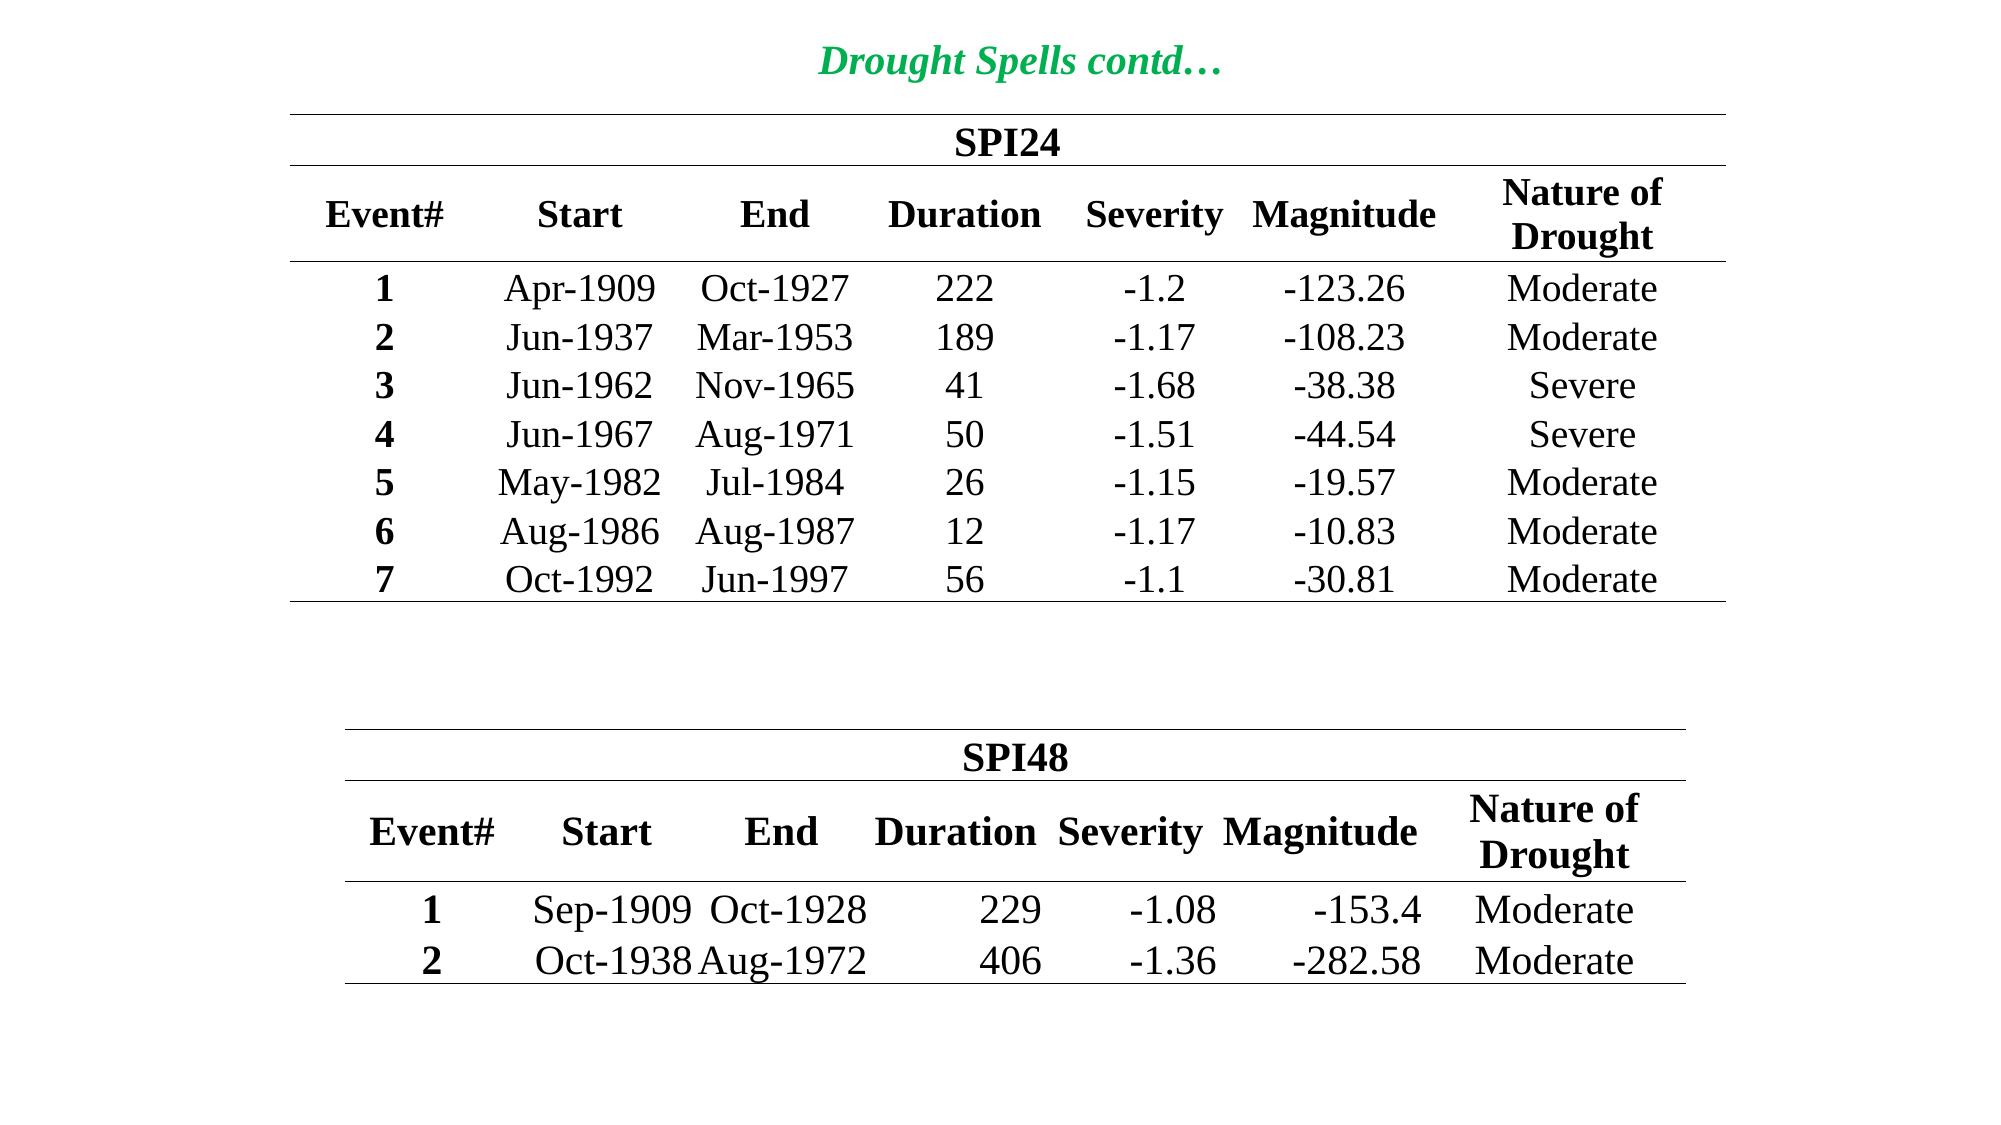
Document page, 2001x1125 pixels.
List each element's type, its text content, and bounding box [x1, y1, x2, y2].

table_cell -108.23 [1250, 310, 1440, 358]
table_cell Severe [1440, 358, 1726, 407]
table_cell 12 [870, 504, 1060, 553]
table_cell -123.26 [1250, 262, 1440, 310]
table_cell 406 [869, 933, 1043, 983]
table_cell Apr-1909 [479, 262, 680, 310]
text_box Drought Spells contd… [356, 25, 1687, 91]
table_cell 229 [869, 882, 1043, 933]
table_cell -44.54 [1250, 407, 1440, 455]
table_cell Moderate [1440, 504, 1726, 553]
table_cell Jun-1962 [479, 358, 680, 407]
table_cell Jun-1937 [479, 310, 680, 358]
table_cell Magnitude [1250, 166, 1440, 261]
table_cell 7 [290, 553, 479, 601]
table_cell -30.81 [1250, 553, 1440, 601]
table_cell -1.17 [1060, 504, 1250, 553]
table_cell 50 [870, 407, 1060, 455]
table_cell Aug-1986 [479, 504, 680, 553]
table_cell 26 [870, 455, 1060, 504]
table_cell Oct-1928 [694, 882, 869, 933]
table_cell Duration [869, 781, 1043, 881]
table_header SPI48 [345, 730, 1686, 780]
table_cell -1.2 [1060, 262, 1250, 310]
table_cell 5 [290, 455, 479, 504]
table_header SPI24 [290, 115, 1726, 165]
table_cell 1 [290, 262, 479, 310]
table_cell Jun-1997 [680, 553, 870, 601]
table_cell Jul-1984 [680, 455, 870, 504]
table_cell May-1982 [479, 455, 680, 504]
table_cell Moderate [1440, 553, 1726, 601]
table_cell Aug-1972 [694, 933, 869, 983]
table_cell -1.17 [1060, 310, 1250, 358]
table_cell Nov-1965 [680, 358, 870, 407]
table_cell -19.57 [1250, 455, 1440, 504]
table_cell Start [479, 166, 680, 261]
table_cell -1.1 [1060, 553, 1250, 601]
table_cell -1.51 [1060, 407, 1250, 455]
table_cell Nature of Drought [1440, 166, 1726, 261]
table_cell -1.36 [1043, 933, 1218, 983]
table_cell 4 [290, 407, 479, 455]
table_cell Moderate [1440, 455, 1726, 504]
table_cell Severity [1060, 166, 1250, 261]
table_cell End [694, 781, 869, 881]
table_cell -1.08 [1043, 882, 1218, 933]
table_cell Nature of Drought [1423, 781, 1686, 881]
table_cell -1.15 [1060, 455, 1250, 504]
table_cell End [680, 166, 870, 261]
table_cell Moderate [1423, 882, 1686, 933]
table_cell Jun-1967 [479, 407, 680, 455]
table_cell Start [519, 781, 694, 881]
table_cell 1 [345, 882, 519, 933]
table_cell Severe [1440, 407, 1726, 455]
table_cell -38.38 [1250, 358, 1440, 407]
table_cell -10.83 [1250, 504, 1440, 553]
table_cell Moderate [1423, 933, 1686, 983]
table_cell Mar-1953 [680, 310, 870, 358]
table_cell Oct-1927 [680, 262, 870, 310]
table_cell 56 [870, 553, 1060, 601]
table_cell 41 [870, 358, 1060, 407]
table_cell Aug-1971 [680, 407, 870, 455]
table_cell 189 [870, 310, 1060, 358]
table_cell Oct-1938 [519, 933, 694, 983]
table_cell -1.68 [1060, 358, 1250, 407]
table_cell Magnitude [1218, 781, 1423, 881]
table_cell 222 [870, 262, 1060, 310]
table_cell -153.4 [1218, 882, 1423, 933]
table_cell Duration [870, 166, 1060, 261]
table_cell 6 [290, 504, 479, 553]
table_cell 3 [290, 358, 479, 407]
table_cell 2 [345, 933, 519, 983]
table_cell Aug-1987 [680, 504, 870, 553]
table_cell Event# [345, 781, 519, 881]
table_cell Sep-1909 [519, 882, 694, 933]
table_cell -282.58 [1218, 933, 1423, 983]
table_cell Moderate [1440, 262, 1726, 310]
table_cell 2 [290, 310, 479, 358]
table_cell Event# [290, 166, 479, 261]
table_cell Moderate [1440, 310, 1726, 358]
table_cell Severity [1043, 781, 1218, 881]
table_cell Oct-1992 [479, 553, 680, 601]
